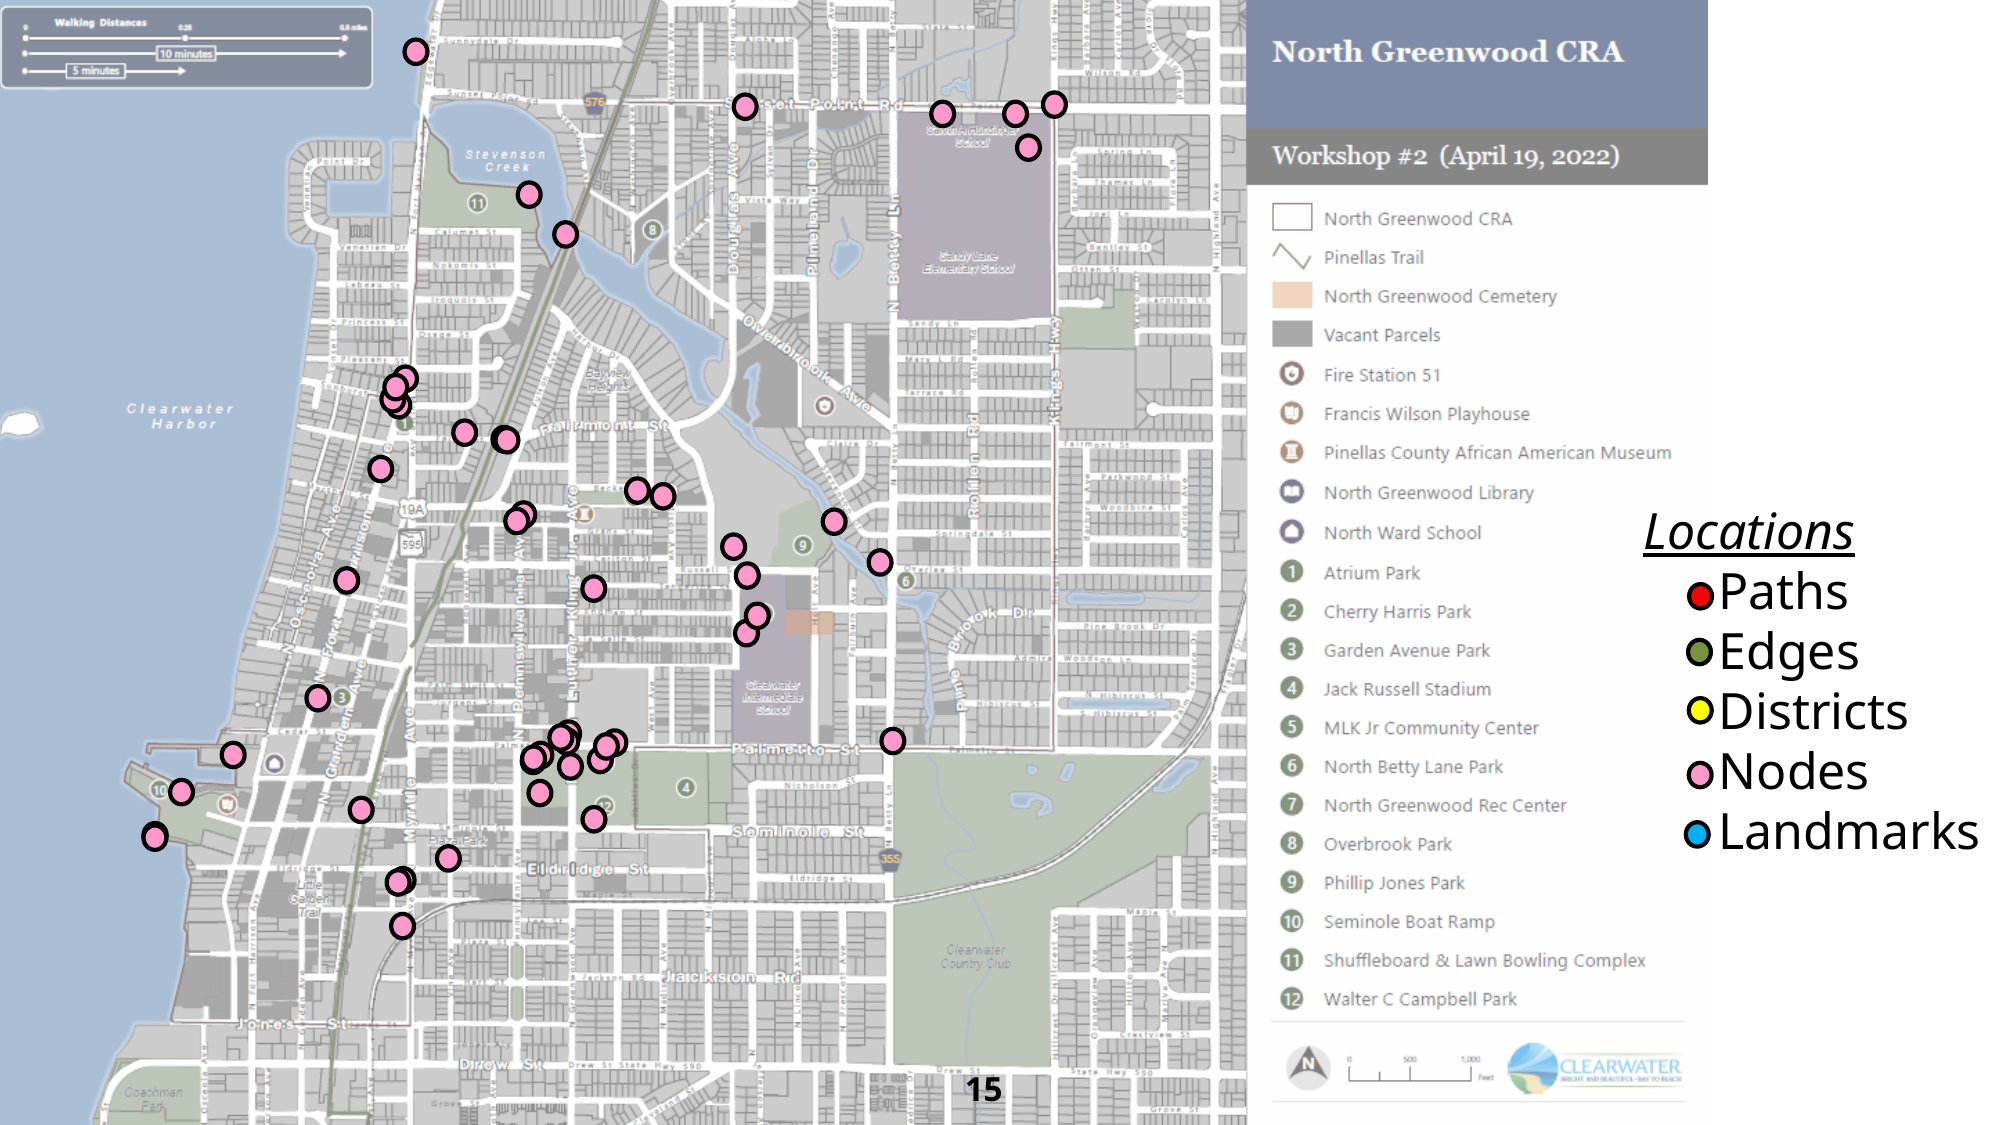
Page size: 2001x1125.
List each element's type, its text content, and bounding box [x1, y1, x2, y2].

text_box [143, 39, 1067, 939]
text_box Locations Paths Edges Districts Nodes Landmarks [1711, 491, 1996, 927]
picture [0, 0, 1708, 1125]
